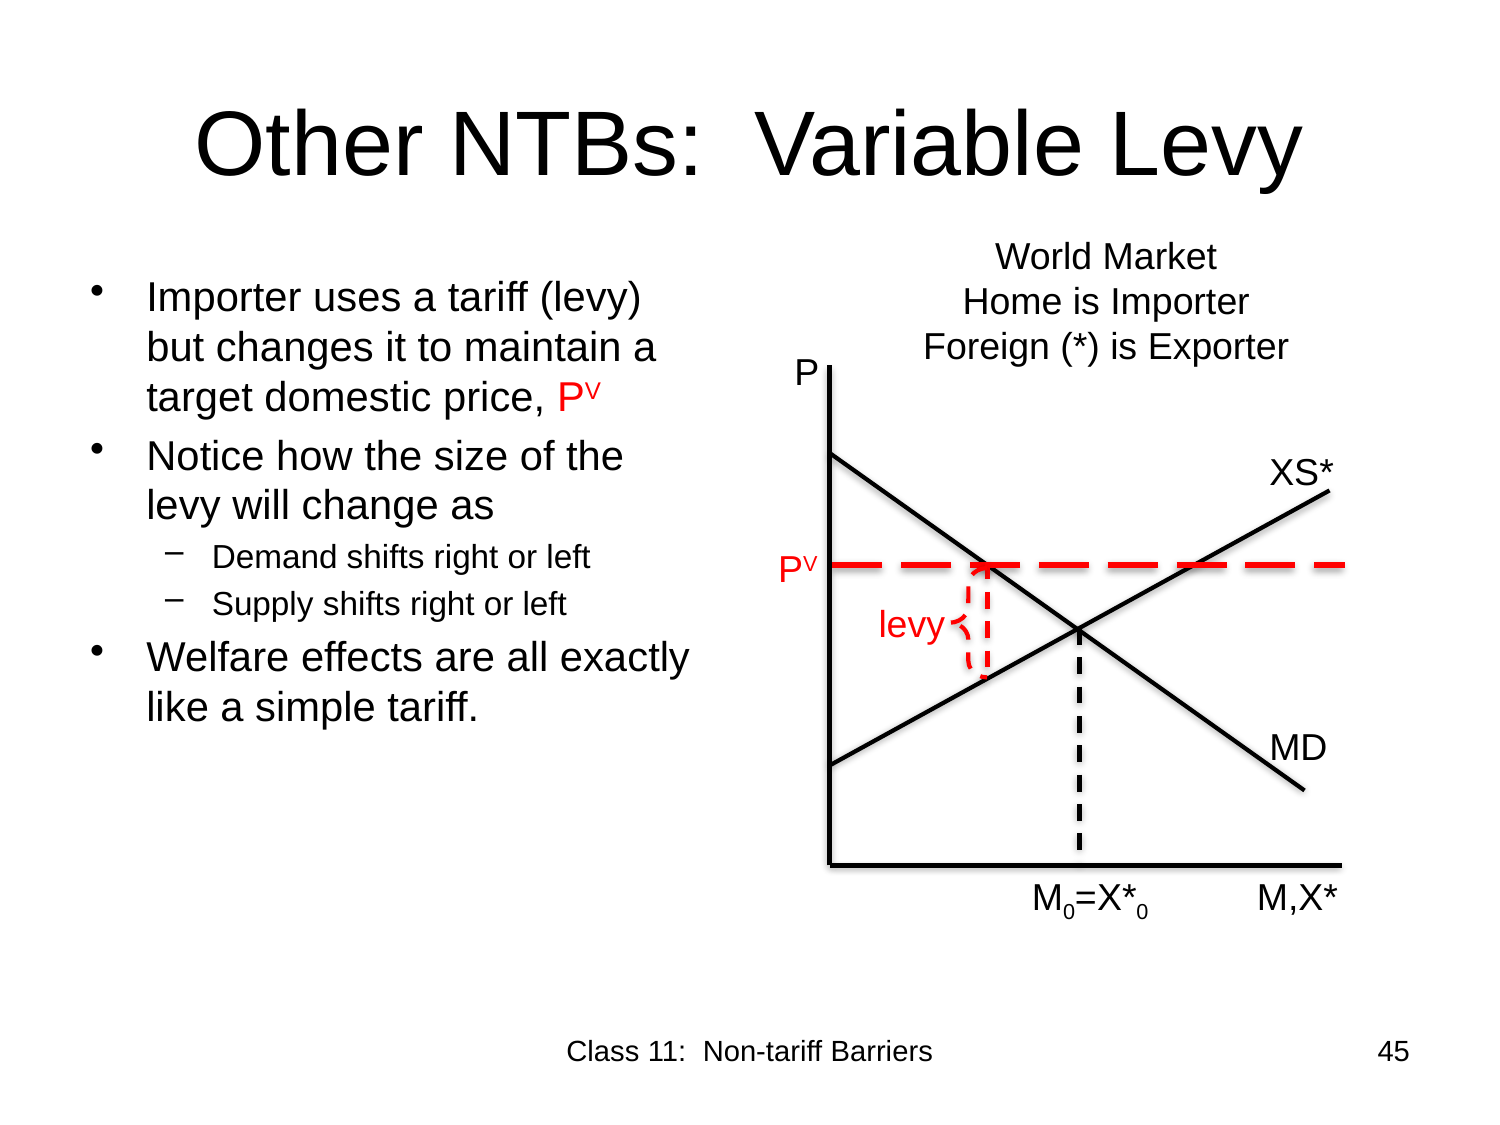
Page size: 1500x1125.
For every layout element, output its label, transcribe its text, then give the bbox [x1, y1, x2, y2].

text_box P [779, 340, 893, 401]
title Other NTBs: Variable Levy [74, 44, 1426, 233]
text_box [1308, 490, 1330, 564]
text_box XS* [1254, 440, 1368, 501]
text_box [1308, 573, 1330, 766]
slide_number 45 [1074, 1024, 1426, 1103]
text_box MD [1309, 715, 1368, 776]
text_box World Market Home is Importer Foreign (*) is Exporter [862, 224, 1350, 375]
text_box M0=X*0 [1017, 874, 1180, 932]
text_box PV [763, 537, 823, 598]
list Importer uses a tariff (levy) but changes it to maintain a target domestic price, PV Notice how the size of the levy will change as Demand shifts right or left Supply shifts right or left Welfare effects are all exactly like a simple tariff. [74, 262, 719, 1006]
footer Class 11: Non-tariff Barriers [512, 1024, 988, 1103]
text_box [829, 452, 1305, 791]
text_box M,X* [1242, 865, 1355, 926]
